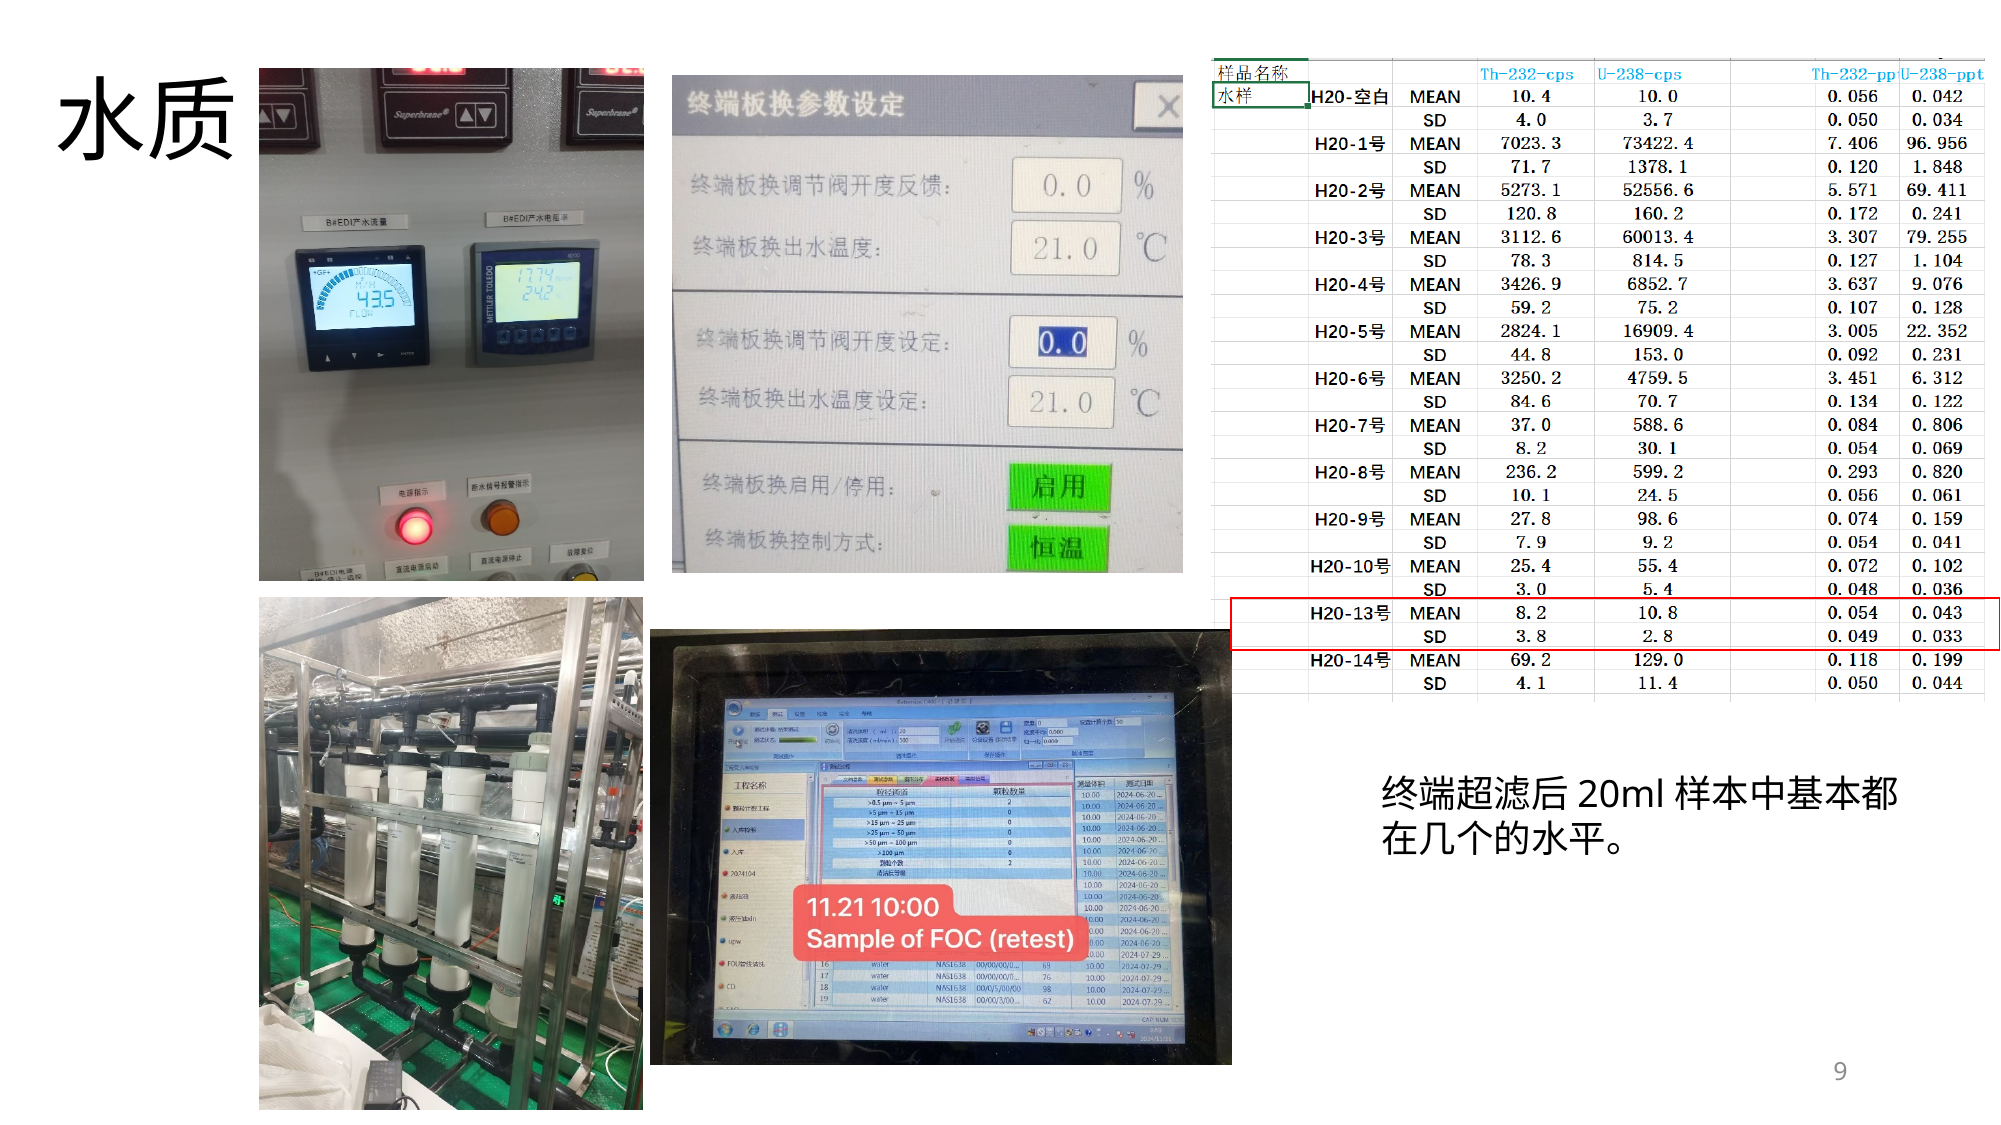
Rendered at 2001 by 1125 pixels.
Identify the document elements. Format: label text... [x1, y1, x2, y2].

slide_number 9 [1412, 1042, 1863, 1103]
text_box 终端超滤后20ml样本中基本都在几个的水平。 [1366, 762, 1921, 867]
picture [672, 75, 1183, 573]
picture [649, 58, 1985, 1065]
picture [259, 68, 644, 581]
title 水质 [39, 15, 1765, 234]
text_box [1985, 597, 2000, 651]
picture [259, 597, 643, 1110]
